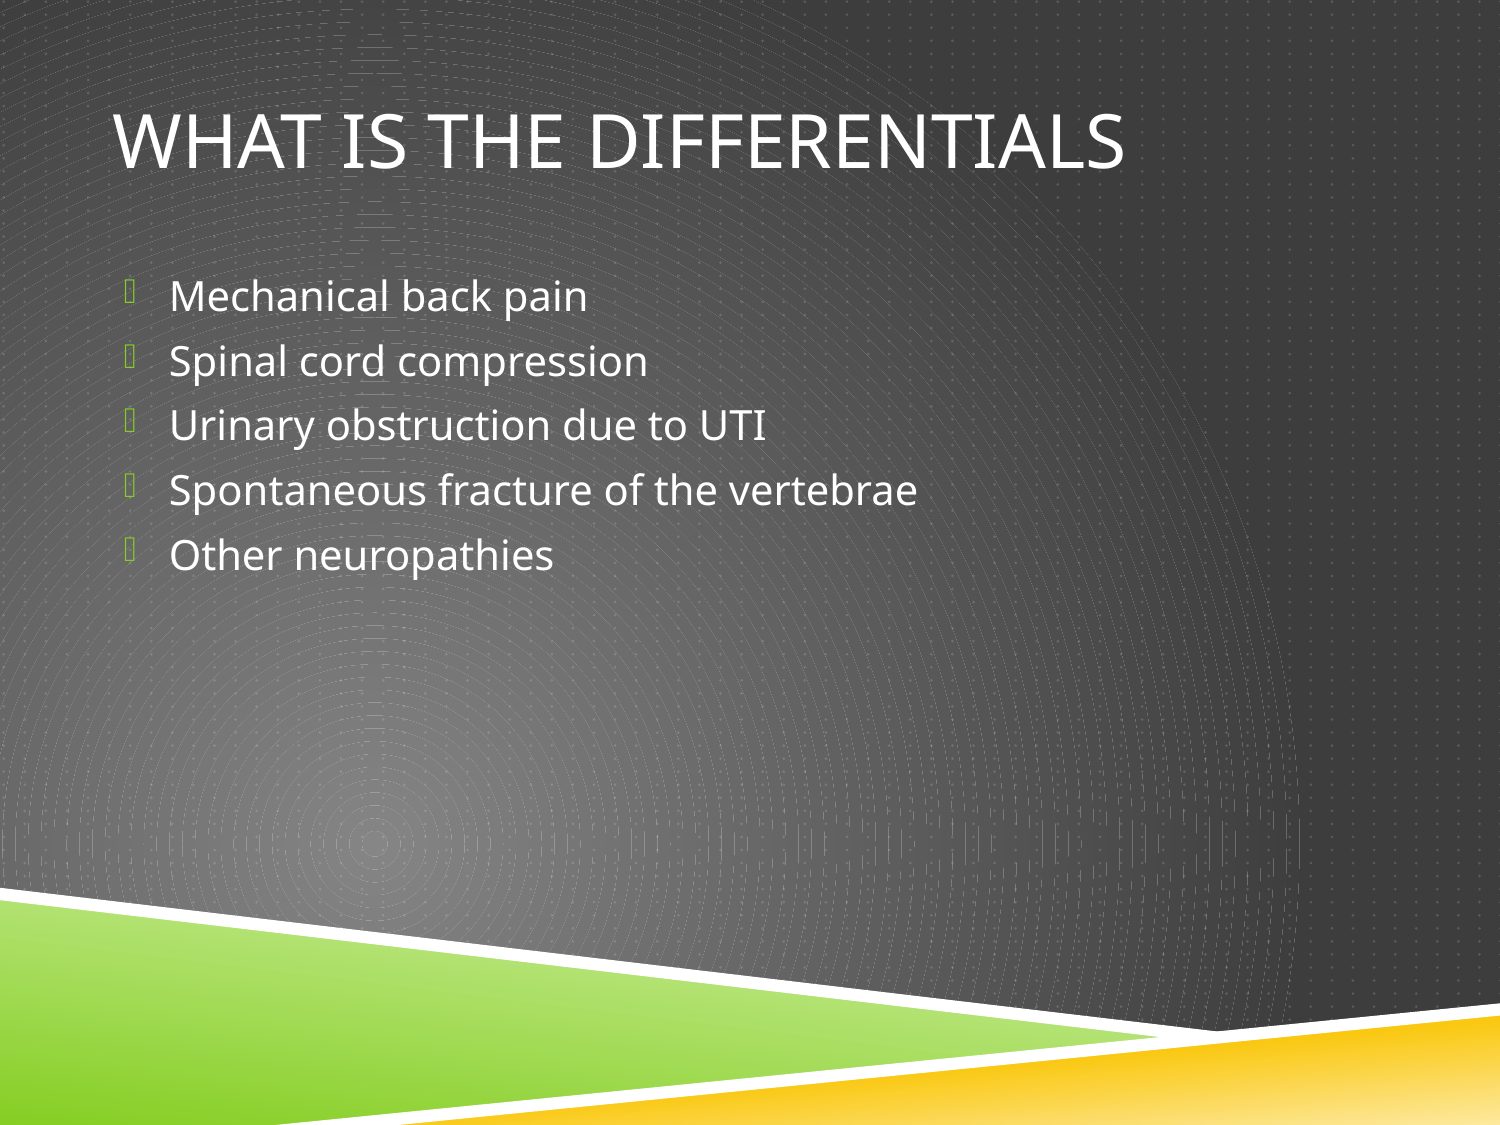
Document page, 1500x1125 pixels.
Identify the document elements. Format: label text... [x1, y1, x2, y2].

list Mechanical back pain Spinal cord compression Urinary obstruction due to UTI Spontaneous fracture of the vertebrae Other neuropathies [112, 262, 1388, 875]
title What is the differentials [112, 45, 1388, 233]
